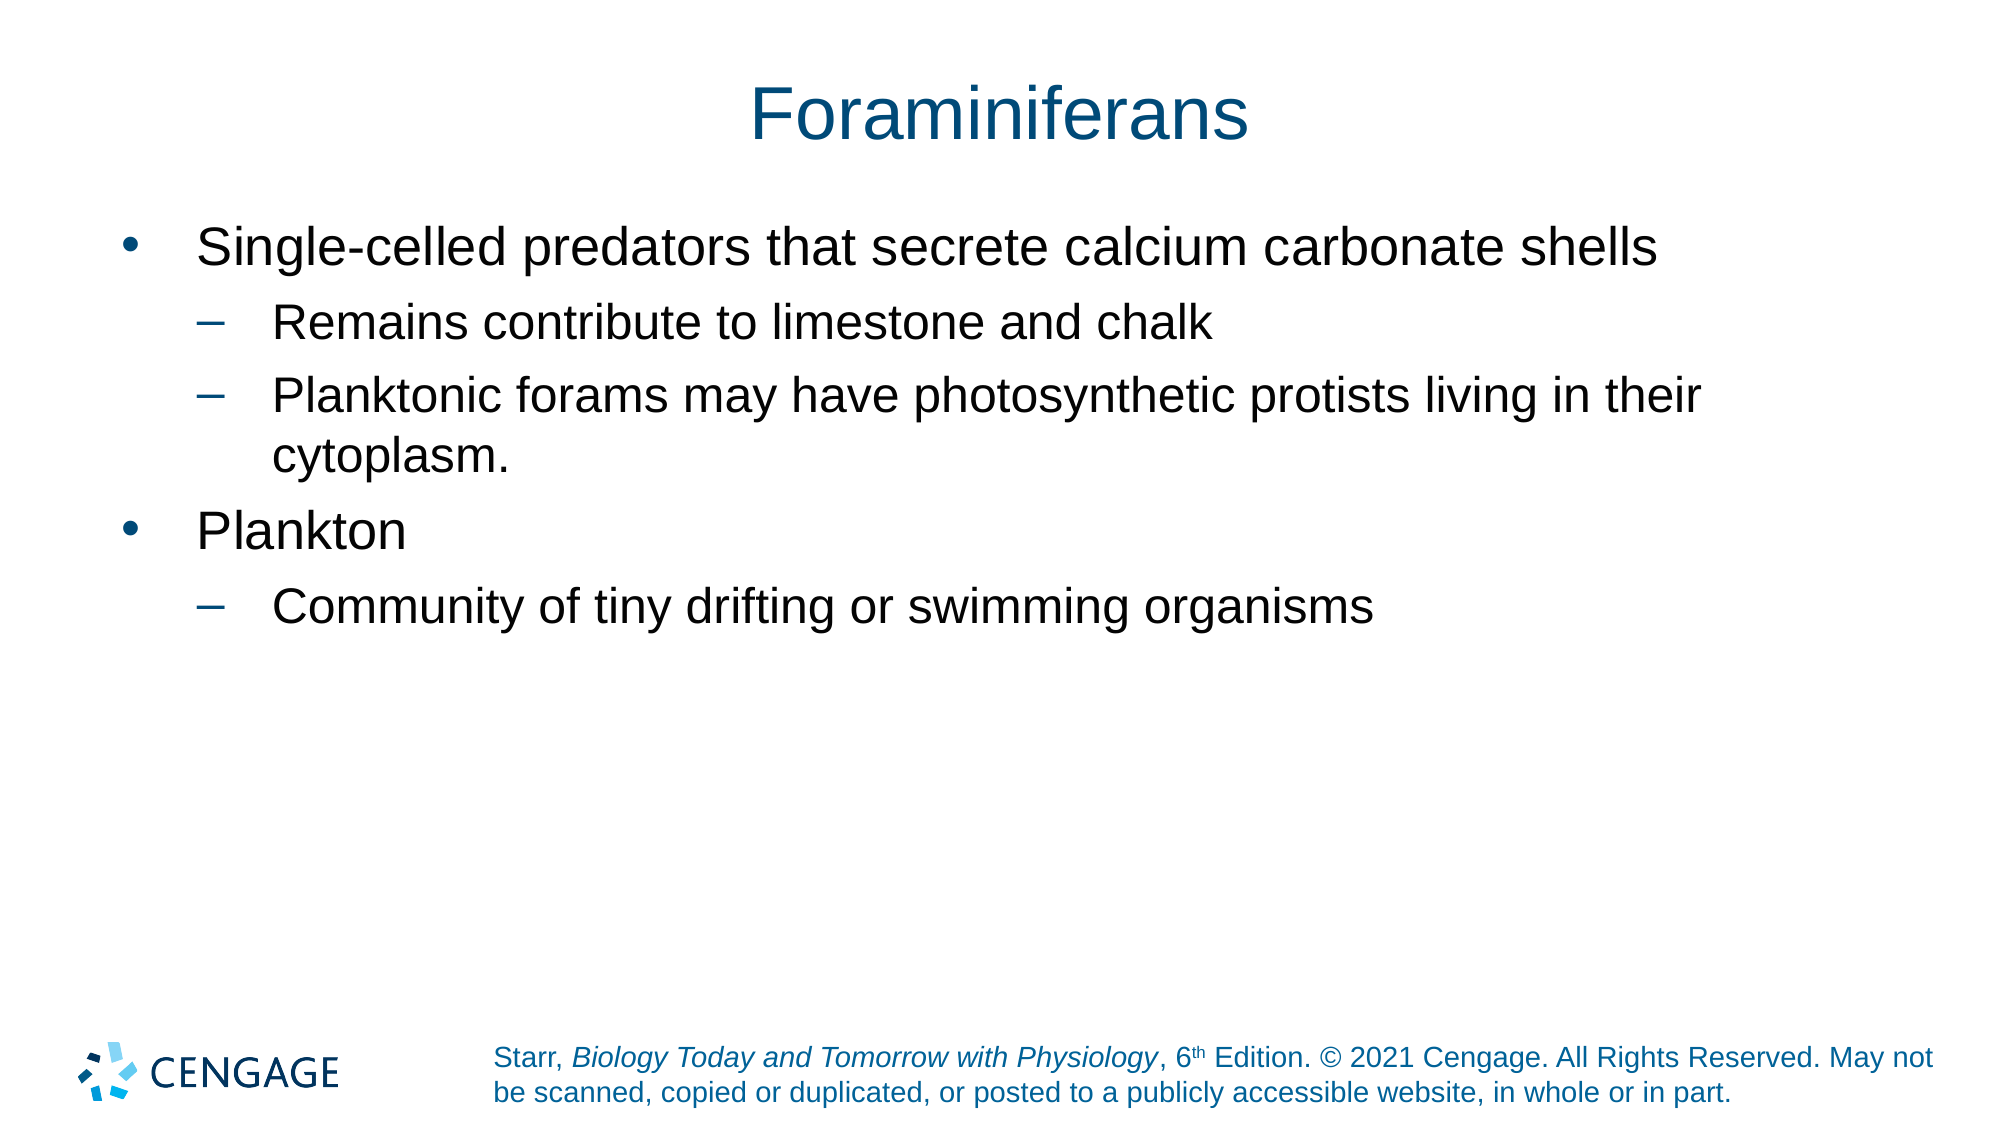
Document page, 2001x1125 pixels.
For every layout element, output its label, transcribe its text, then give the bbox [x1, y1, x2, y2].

list Single-celled predators that secrete calcium carbonate shells Remains contribute to limestone and chalk Planktonic forams may have photosynthetic protists living in their cytoplasm. Plankton Community of tiny drifting or swimming organisms [121, 211, 1880, 1011]
title Foraminiferans [137, 59, 1863, 171]
picture [78, 1042, 338, 1101]
